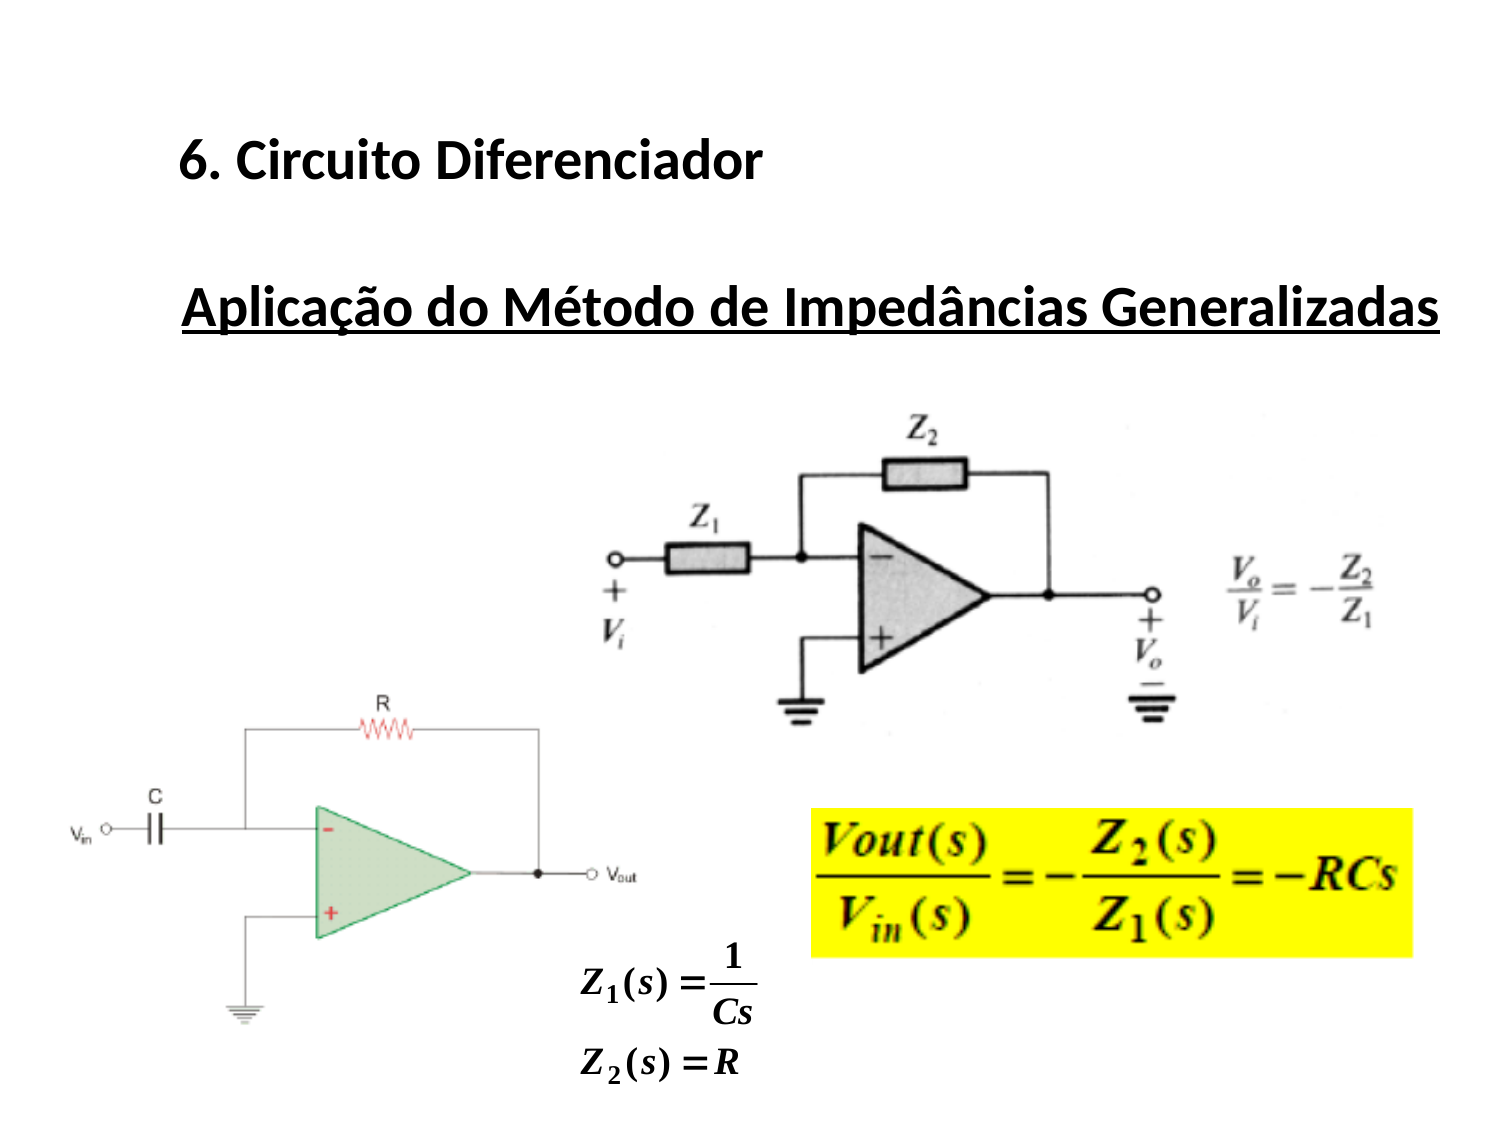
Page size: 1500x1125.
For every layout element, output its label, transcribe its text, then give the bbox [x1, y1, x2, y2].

picture [810, 808, 1417, 965]
text_box 6. Circuito Diferenciador [163, 113, 780, 199]
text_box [571, 928, 766, 1096]
text_box Aplicação do Método de Impedâncias Generalizadas [167, 261, 1455, 346]
picture [32, 361, 1415, 1055]
